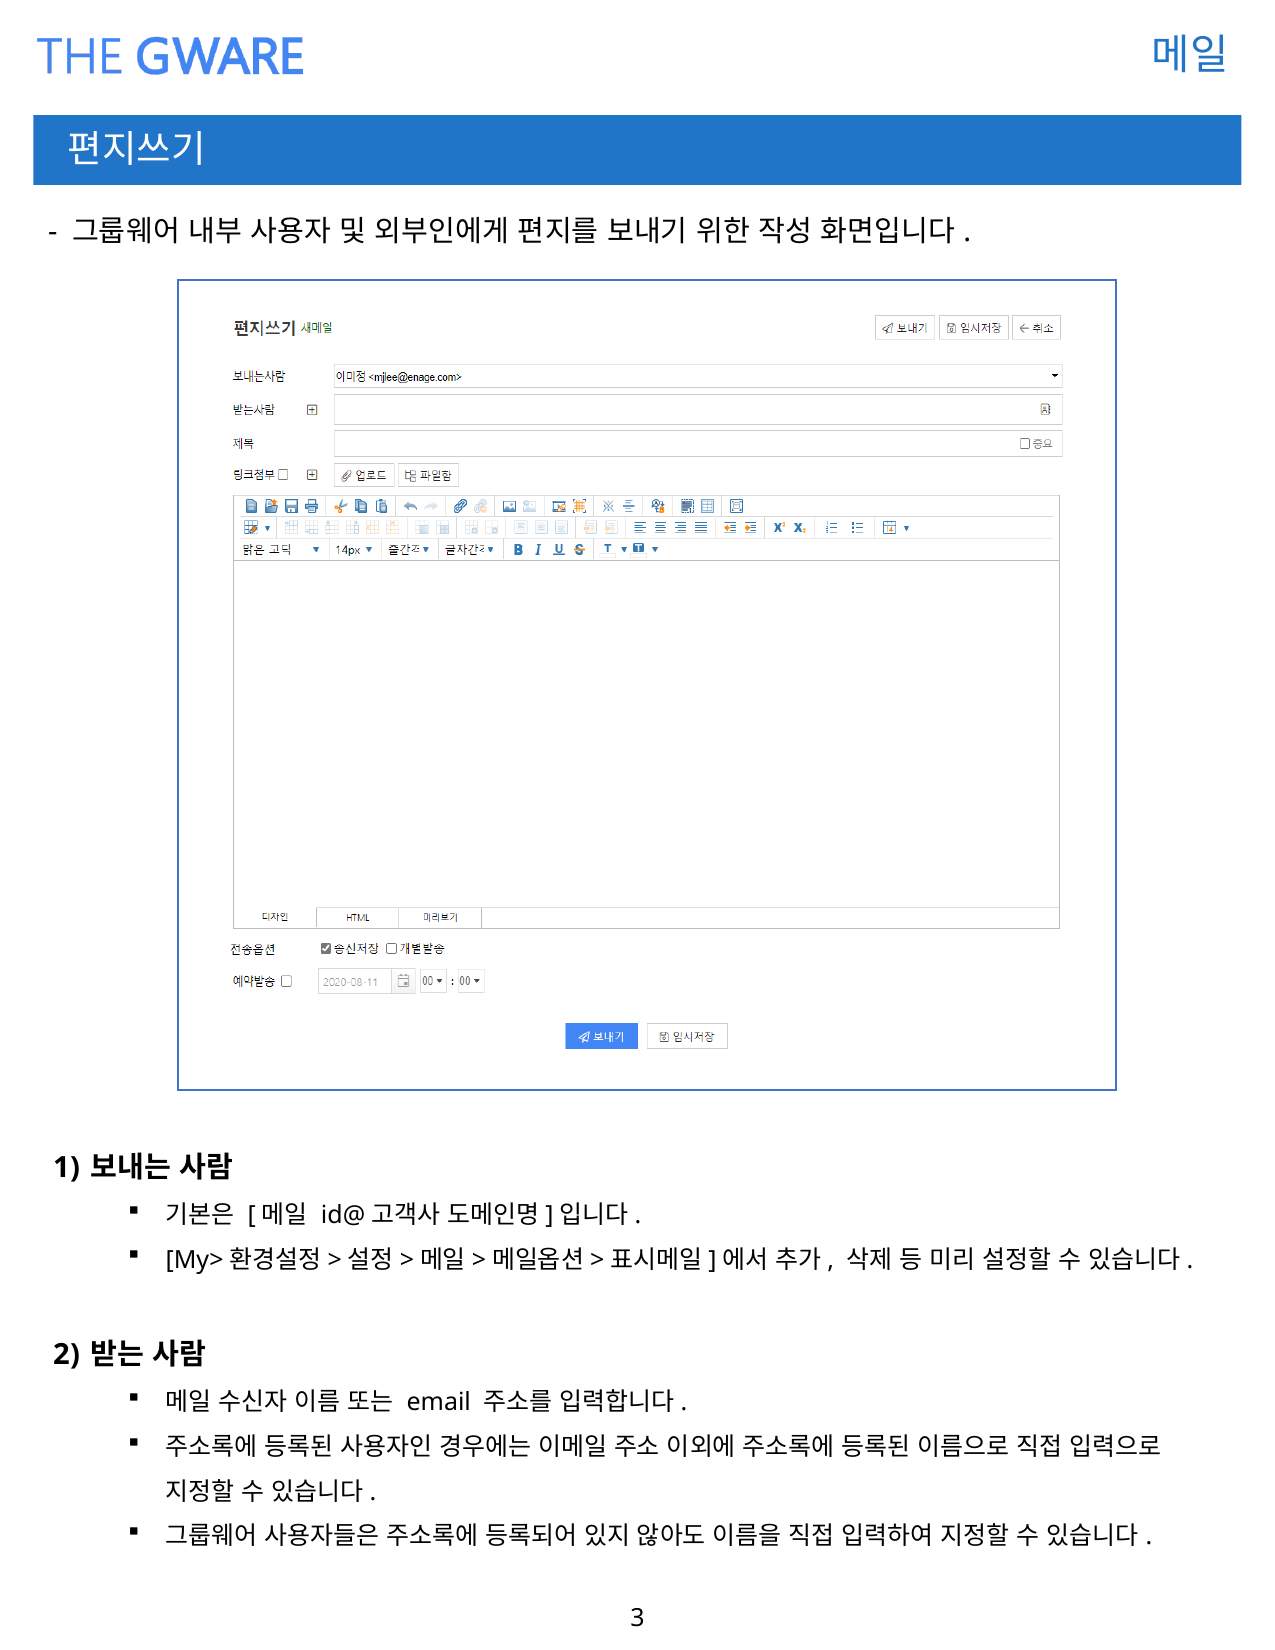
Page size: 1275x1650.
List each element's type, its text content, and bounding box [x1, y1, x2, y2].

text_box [177, 280, 1117, 1090]
text_box 편지쓰기 [33, 115, 1242, 185]
text_box - 그룹웨어 내부 사용자 및 외부인에게 편지를 보내기 위한 작성 화면입니다. [33, 187, 1242, 366]
picture [37, 36, 303, 75]
text_box 보내는 사람 기본은 [메일 id@고객사 도메인명]입니다. [My>환경설정>설정>메일>메일옵션>표시메일]에서 추가, 삭제 등 미리 설정할 수 있습니다. 받는 사람 메일 수신자 이름 또는 email 주소를 입력합니다. 주소록에 등록된 사용자인 경우에는 이메일 주소 이외에 주소록에 등록된 이름으로 직접 입력으로 지정할 수 있습니다. 그룹웨어 사용자들은 주소록에 등록되어 있지 않아도 이름을 직접 입력하여 지정할 수 있습니다. [38, 1123, 1242, 1558]
